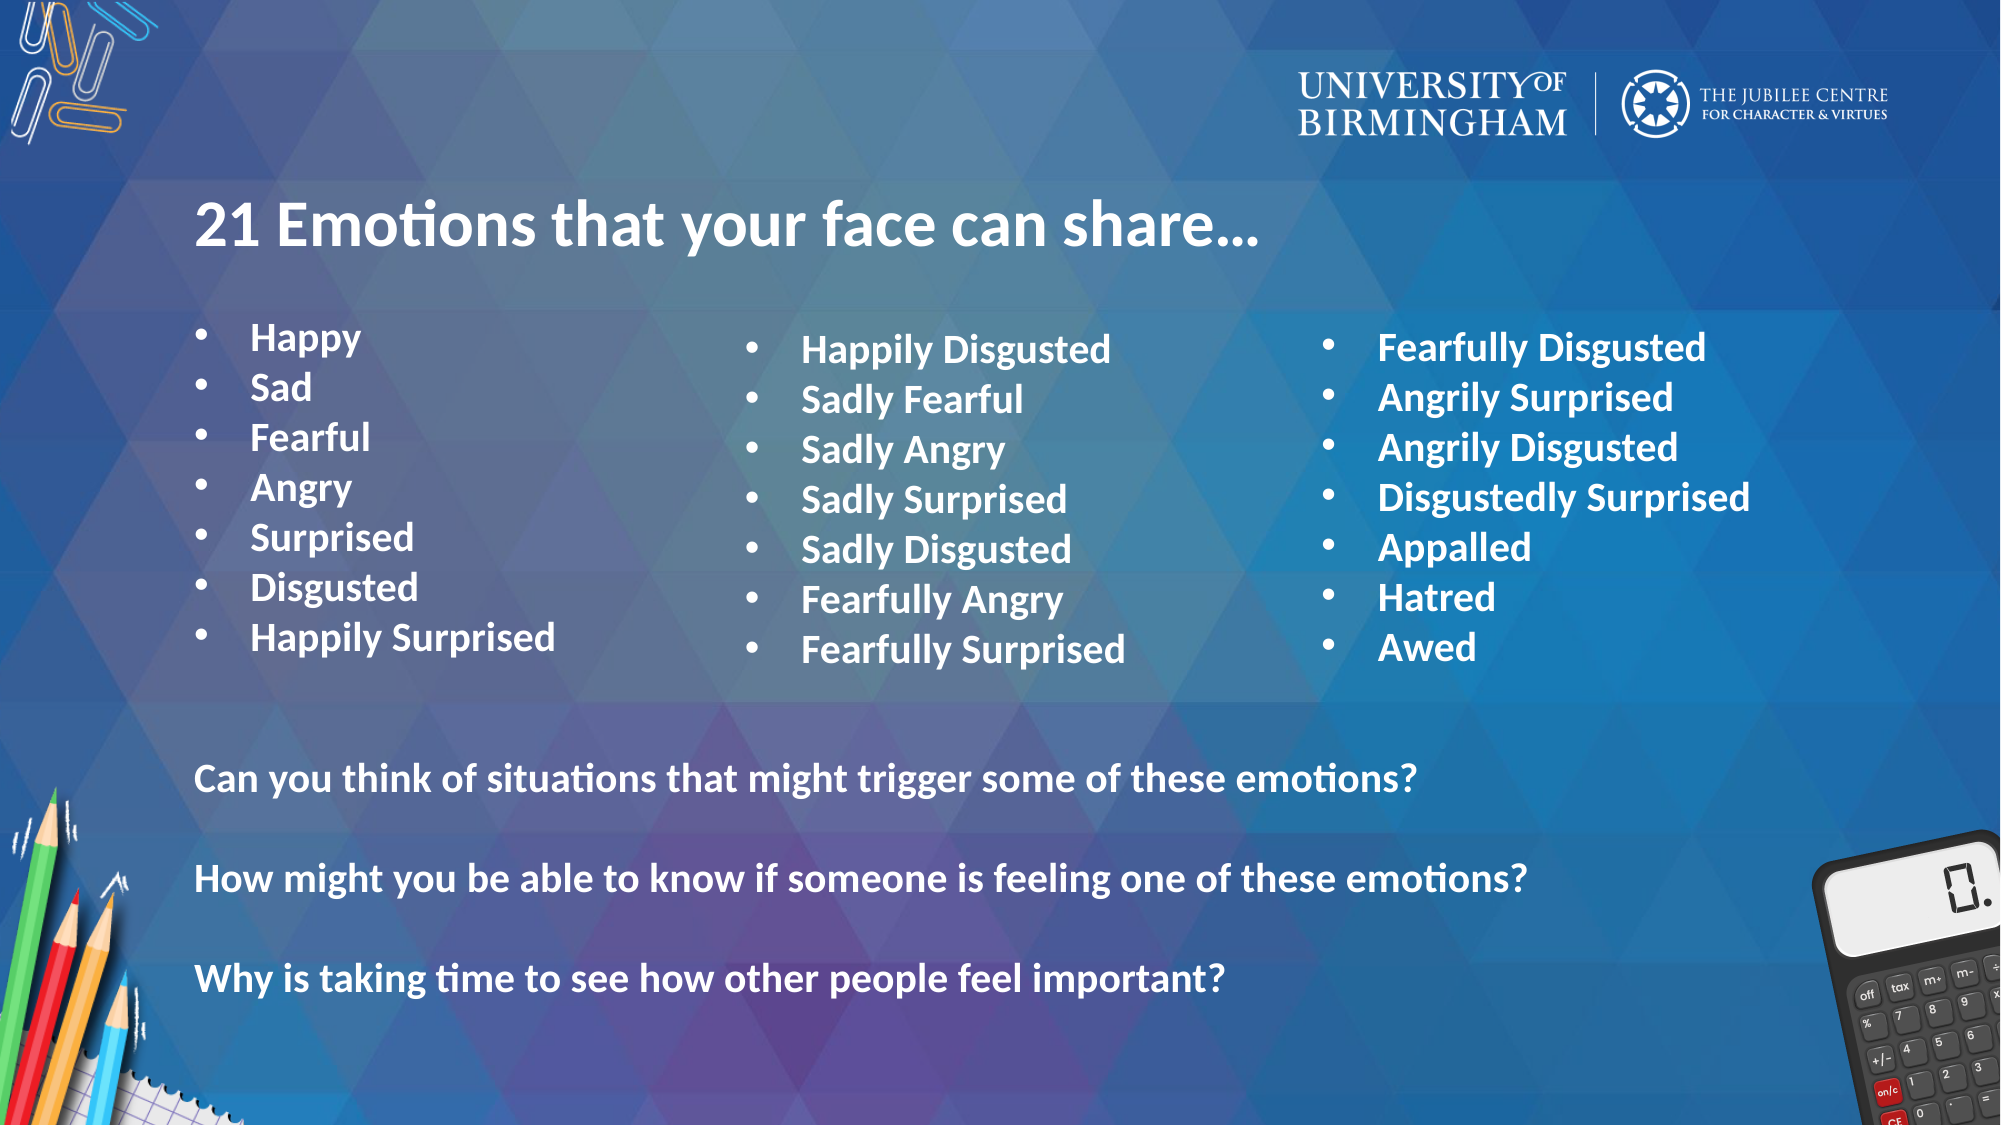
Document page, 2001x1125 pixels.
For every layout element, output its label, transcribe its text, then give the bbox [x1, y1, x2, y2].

text_box 21 Emotions that your face can share… Happy Sad Fearful Angry Surprised Disgusted Happily Surprised [179, 172, 1729, 712]
text_box Happily Disgusted Sadly Fearful Sadly Angry Sadly Surprised Sadly Disgusted Fearfully Angry Fearfully Surprised [730, 314, 1178, 725]
text_box Fearfully Disgusted Angrily Surprised Angrily Disgusted Disgustedly Surprised Appalled Hatred Awed [1306, 312, 1772, 722]
picture [0, 0, 2001, 1125]
text_box Can you think of situations that might trigger some of these emotions? How might you be able to know if someone is feeling one of these emotions? Why is taking time to see how other people feel important? [179, 743, 1641, 1009]
